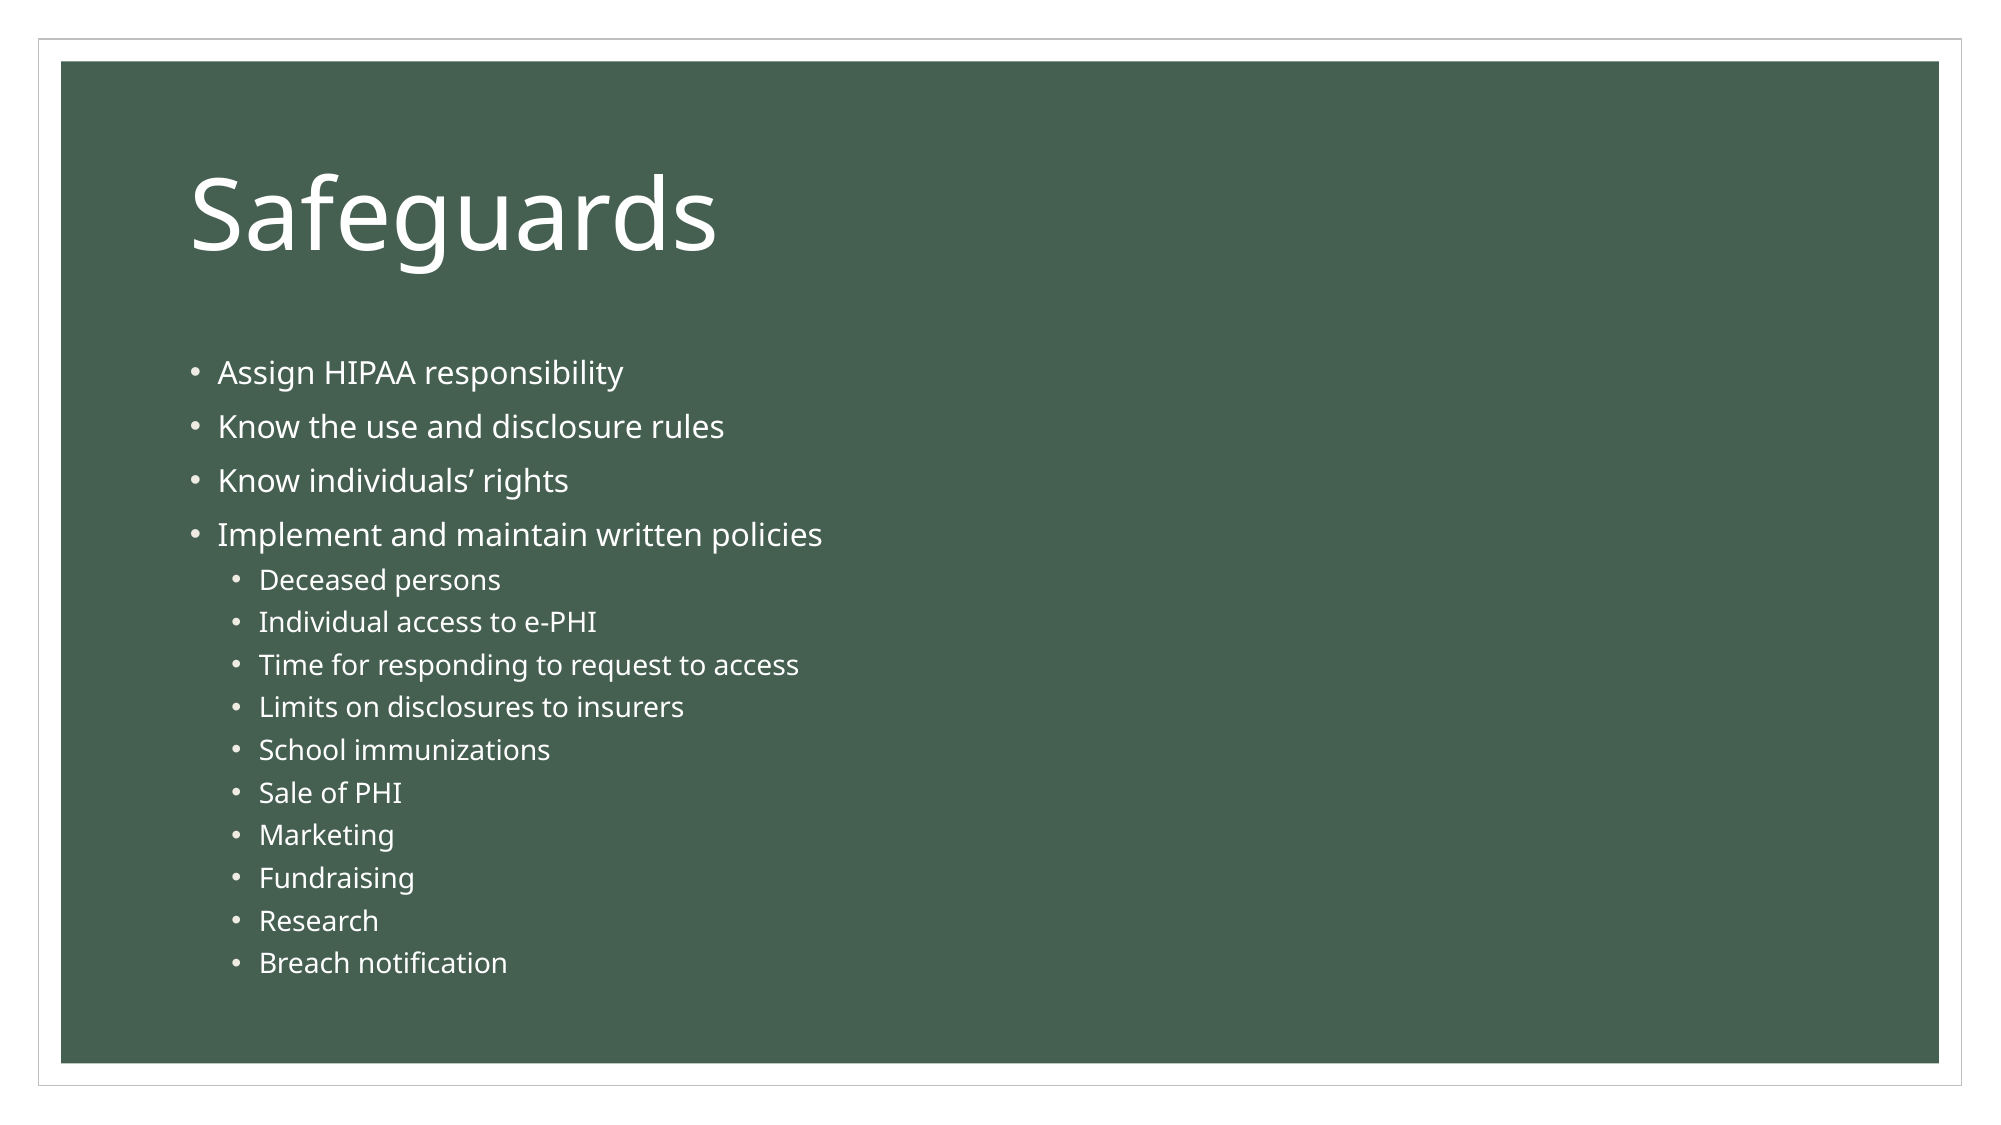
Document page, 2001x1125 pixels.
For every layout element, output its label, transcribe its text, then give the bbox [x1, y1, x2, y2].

list Assign HIPAA responsibility Know the use and disclosure rules Know individuals’ rights Implement and maintain written policies Deceased persons Individual access to e-PHI Time for responding to request to access Limits on disclosures to insurers School immunizations Sale of PHI Marketing Fundraising Research Breach notification [174, 345, 1825, 990]
title Safeguards [174, 105, 1825, 331]
